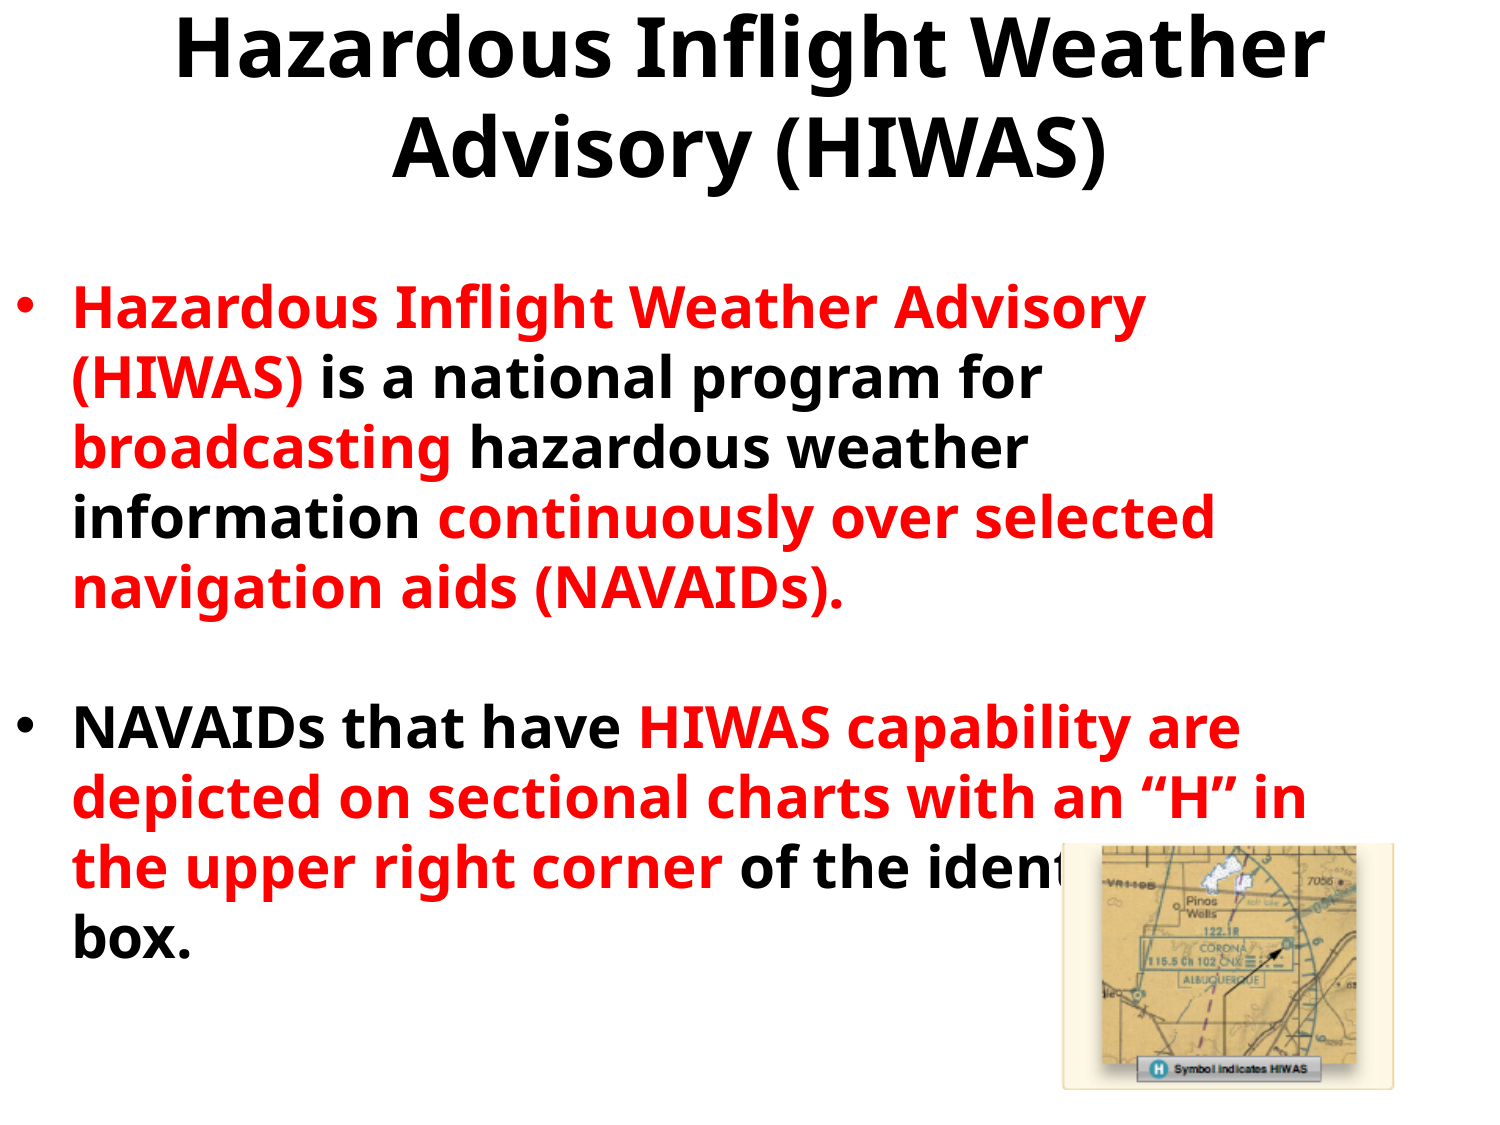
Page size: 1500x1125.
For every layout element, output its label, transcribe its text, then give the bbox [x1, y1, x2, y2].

text_box Hazardous Inflight Weather Advisory (HIWAS) is a national program for broadcasting hazardous weather information continuously over selected navigation aids (NAVAIDs). NAVAIDs that have HIWAS capability are depicted on sectional charts with an “H” in the upper right corner of the identification box. [0, 262, 1397, 978]
title Hazardous Inflight Weather Advisory (HIWAS) [0, 0, 1500, 188]
picture [1060, 842, 1397, 1091]
